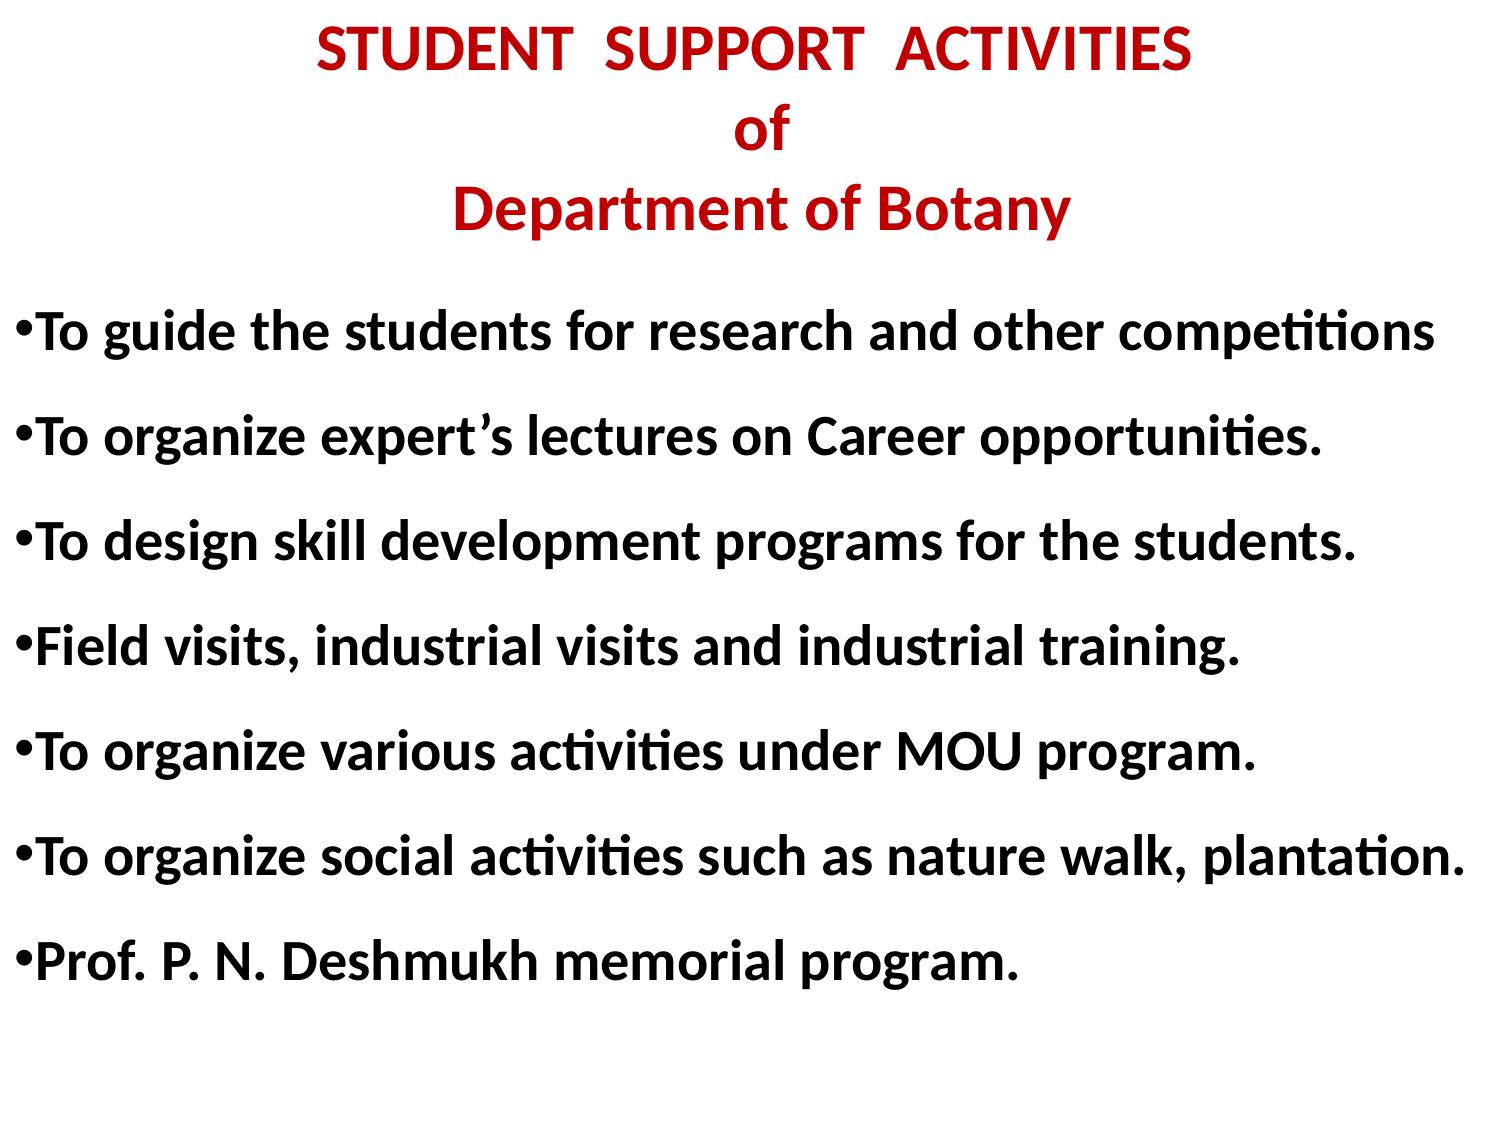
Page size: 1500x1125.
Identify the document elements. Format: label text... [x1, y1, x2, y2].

text_box To guide the students for research and other competitions To organize expert’s lectures on Career opportunities. To design skill development programs for the students. Field visits, industrial visits and industrial training. To organize various activities under MOU program. To organize social activities such as nature walk, plantation. Prof. P. N. Deshmukh memorial program. [0, 249, 1500, 1125]
title STUDENT SUPPORT ACTIVITIES of Department of Botany [24, 99, 1500, 238]
